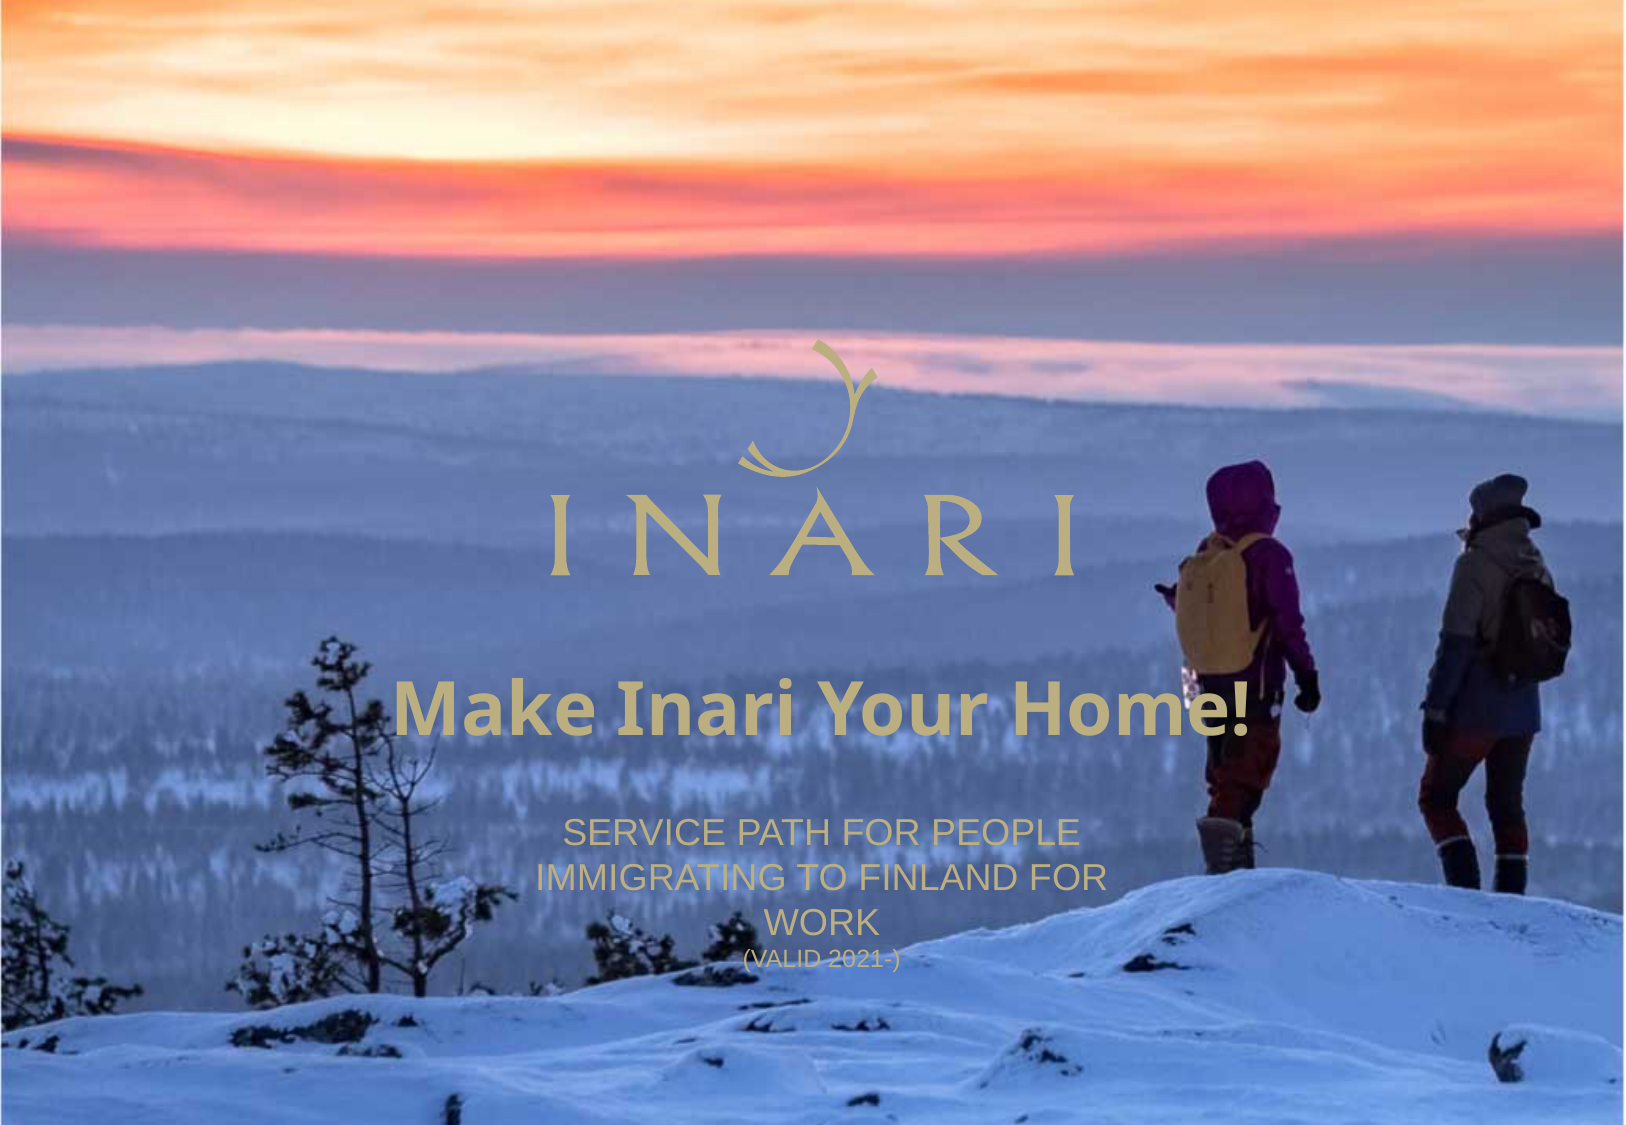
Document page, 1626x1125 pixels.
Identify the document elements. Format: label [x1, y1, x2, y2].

text_box [550, 339, 1075, 576]
picture [0, 0, 1625, 1125]
